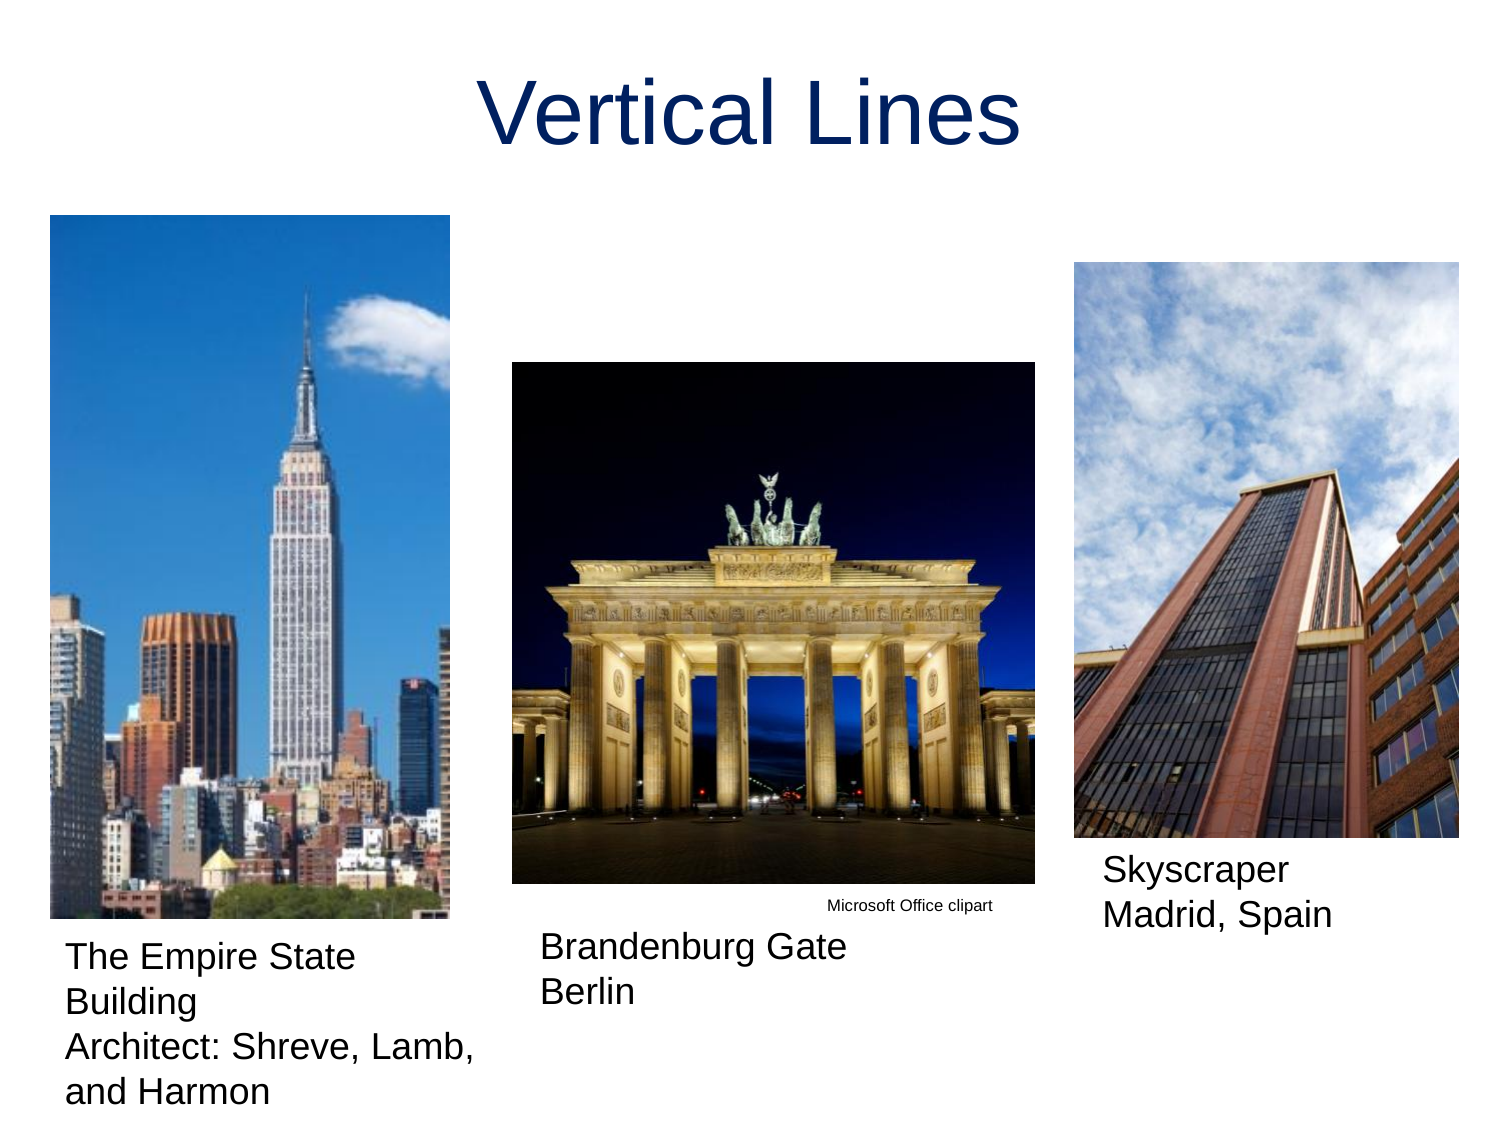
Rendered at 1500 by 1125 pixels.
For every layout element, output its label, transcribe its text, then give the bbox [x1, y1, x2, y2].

text_box Brandenburg Gate Berlin [524, 914, 1050, 1019]
text_box Microsoft Office clipart [812, 893, 1025, 914]
title Vertical Lines [75, 45, 1425, 233]
picture [1074, 262, 1459, 838]
picture [512, 362, 1035, 885]
picture [49, 214, 451, 920]
text_box Skyscraper Madrid, Spain [1087, 847, 1438, 943]
text_box The Empire State Building Architect: Shreve, Lamb, and Harmon [49, 924, 513, 1120]
